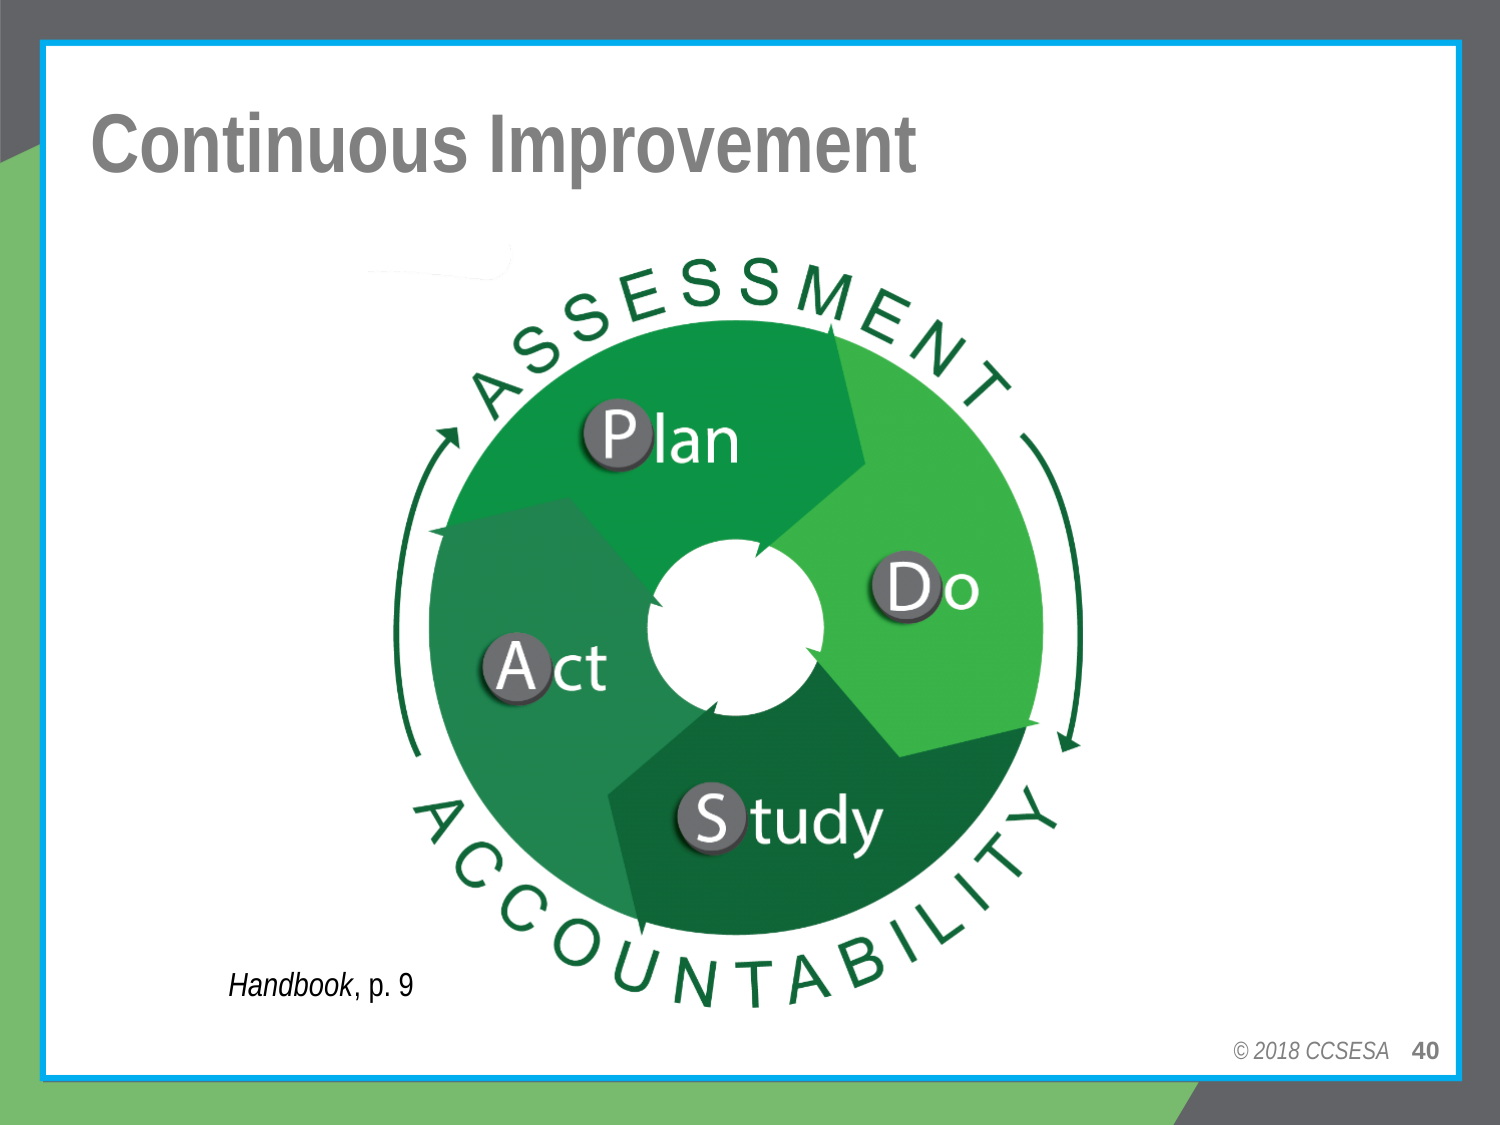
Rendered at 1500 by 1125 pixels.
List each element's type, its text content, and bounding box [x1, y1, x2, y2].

text_box Handbook, p. 9 [184, 955, 363, 1011]
picture [0, 0, 1500, 1125]
title Continuous Improvement [75, 45, 1425, 233]
slide_number © 2018 CCSESA 40 [1121, 1019, 1455, 1080]
